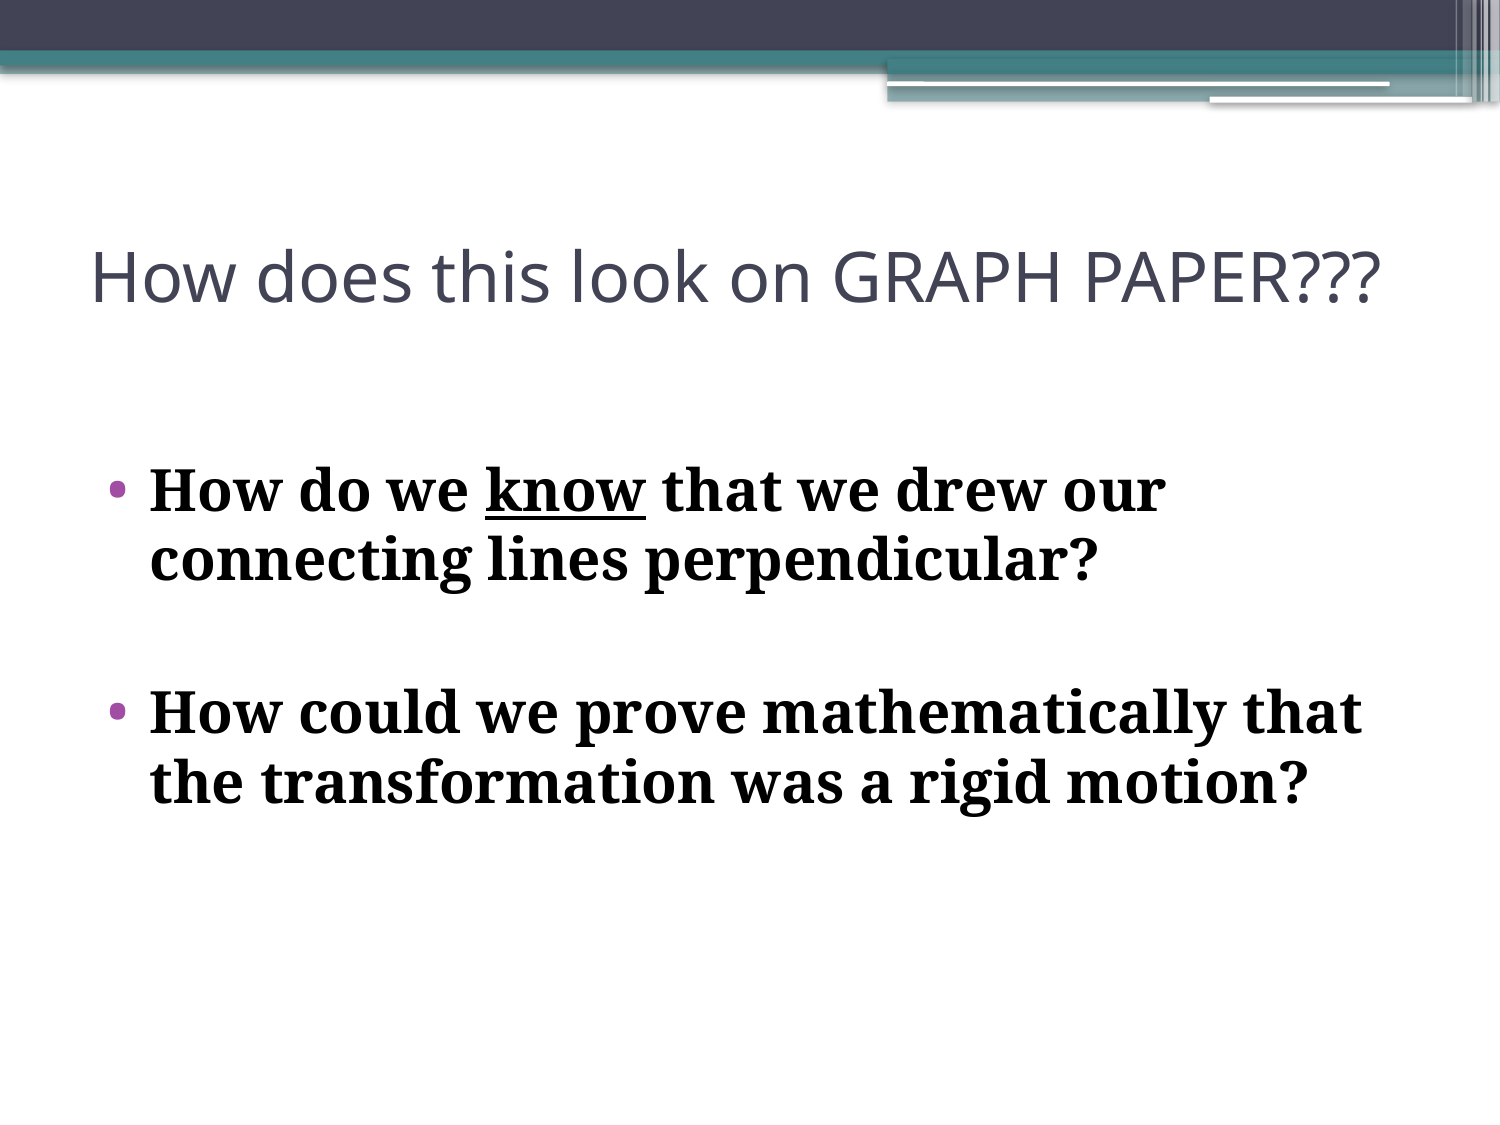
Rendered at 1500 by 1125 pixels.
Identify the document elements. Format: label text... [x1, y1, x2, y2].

title How does this look on GRAPH PAPER??? [75, 187, 1425, 363]
list How do we know that we drew our connecting lines perpendicular? How could we prove mathematically that the transformation was a rigid motion? [75, 368, 1425, 1079]
